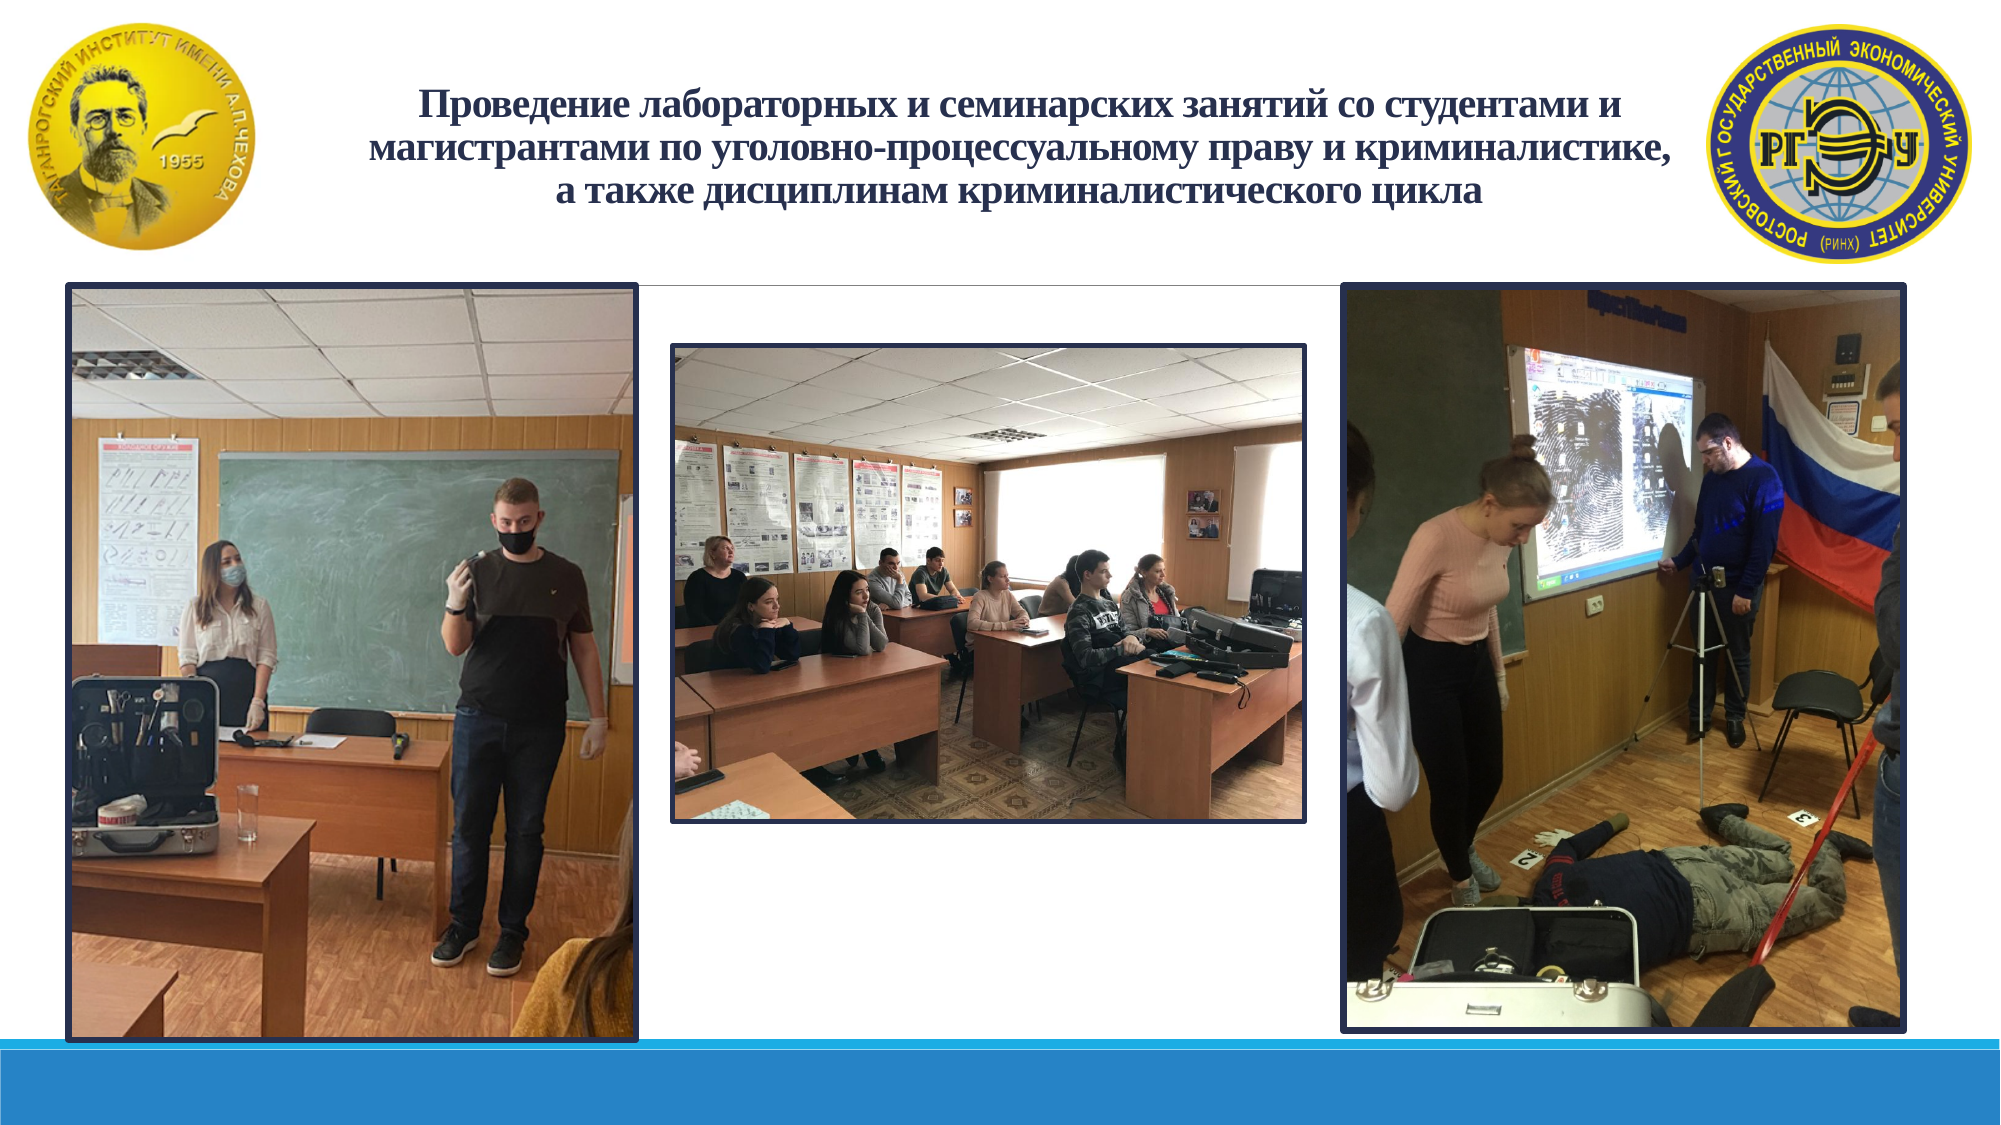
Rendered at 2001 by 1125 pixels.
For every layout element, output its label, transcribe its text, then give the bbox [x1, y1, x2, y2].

picture [26, 0, 265, 273]
picture [71, 288, 634, 1038]
picture [1705, 24, 1972, 265]
picture [674, 347, 1303, 820]
picture [1346, 289, 1901, 1028]
title Проведение лабораторных и семинарских занятий со студентами и магистрантами по уголовно-процессуальному праву и криминалистике, а также дисциплинам криминалистического цикла [344, 31, 1695, 220]
